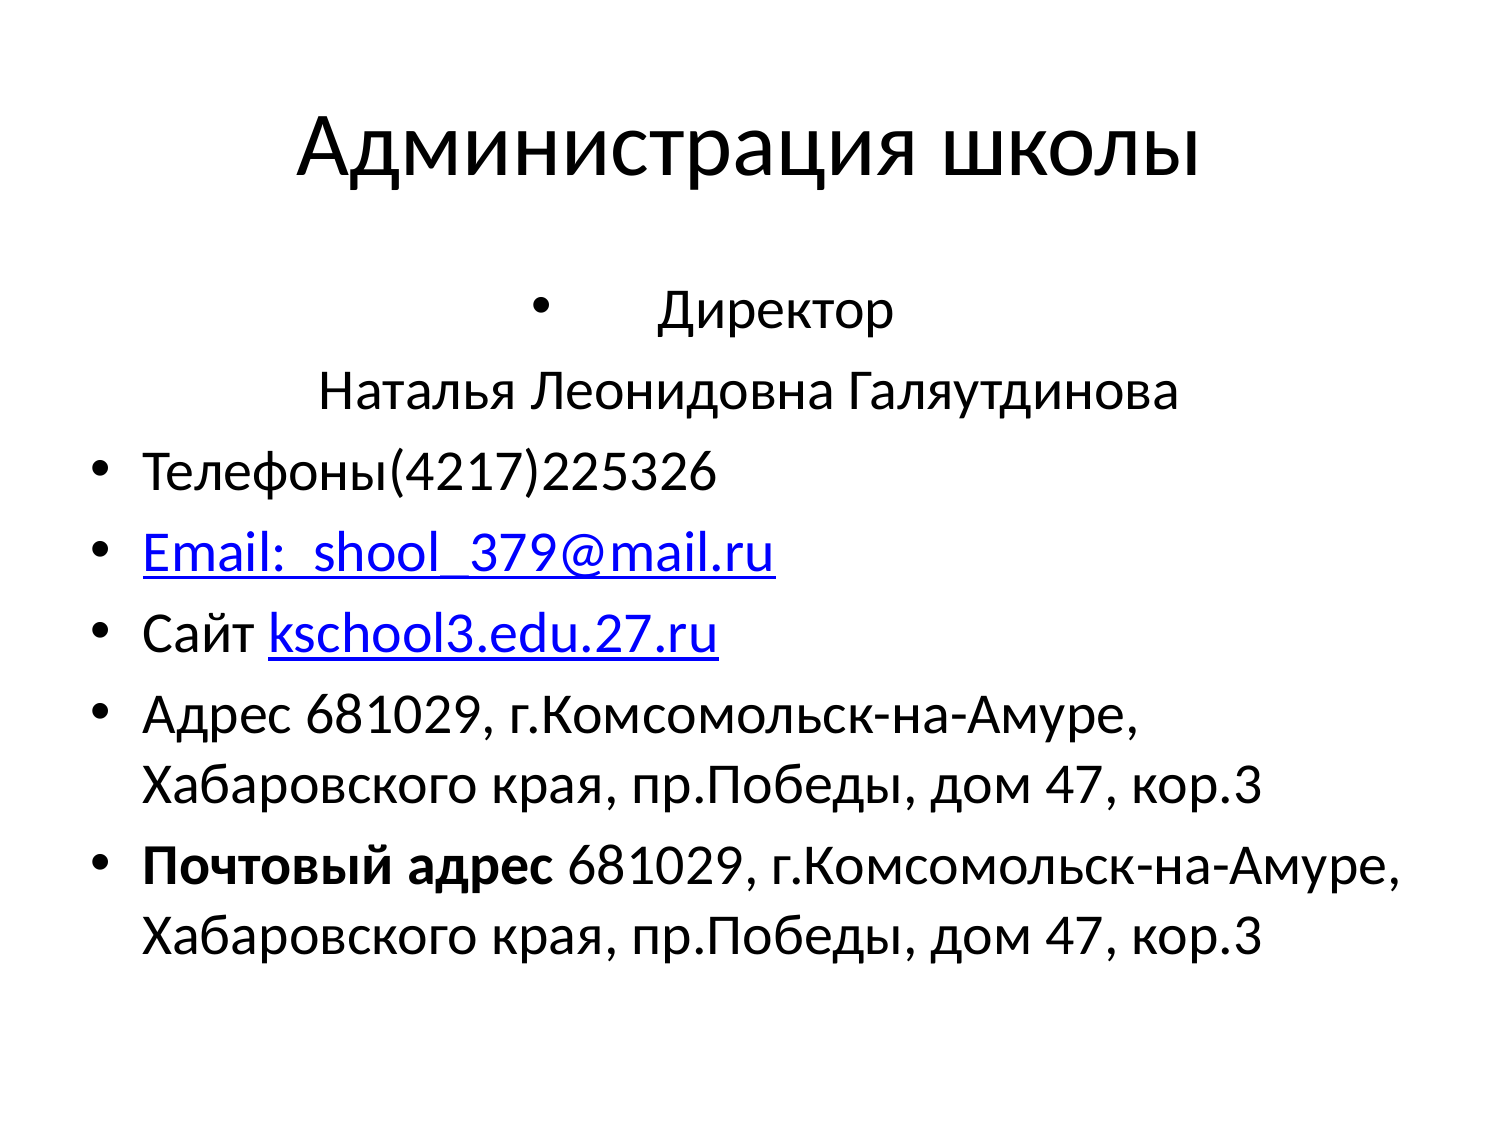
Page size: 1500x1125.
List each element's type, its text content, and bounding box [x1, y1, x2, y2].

list Директор Наталья Леонидовна Галяутдинова Телефоны(4217)225326 Email: shool_379@mail.ru Сайт kschool3.edu.27.ru Адрес 681029, г.Комсомольск-на-Амуре, Хабаровского края, пр.Победы, дом 47, кор.3 Почтовый адрес 681029, г.Комсомольск-на-Амуре, Хабаровского края, пр.Победы, дом 47, кор.3 [75, 262, 1425, 1005]
title Администрация школы [75, 45, 1425, 233]
